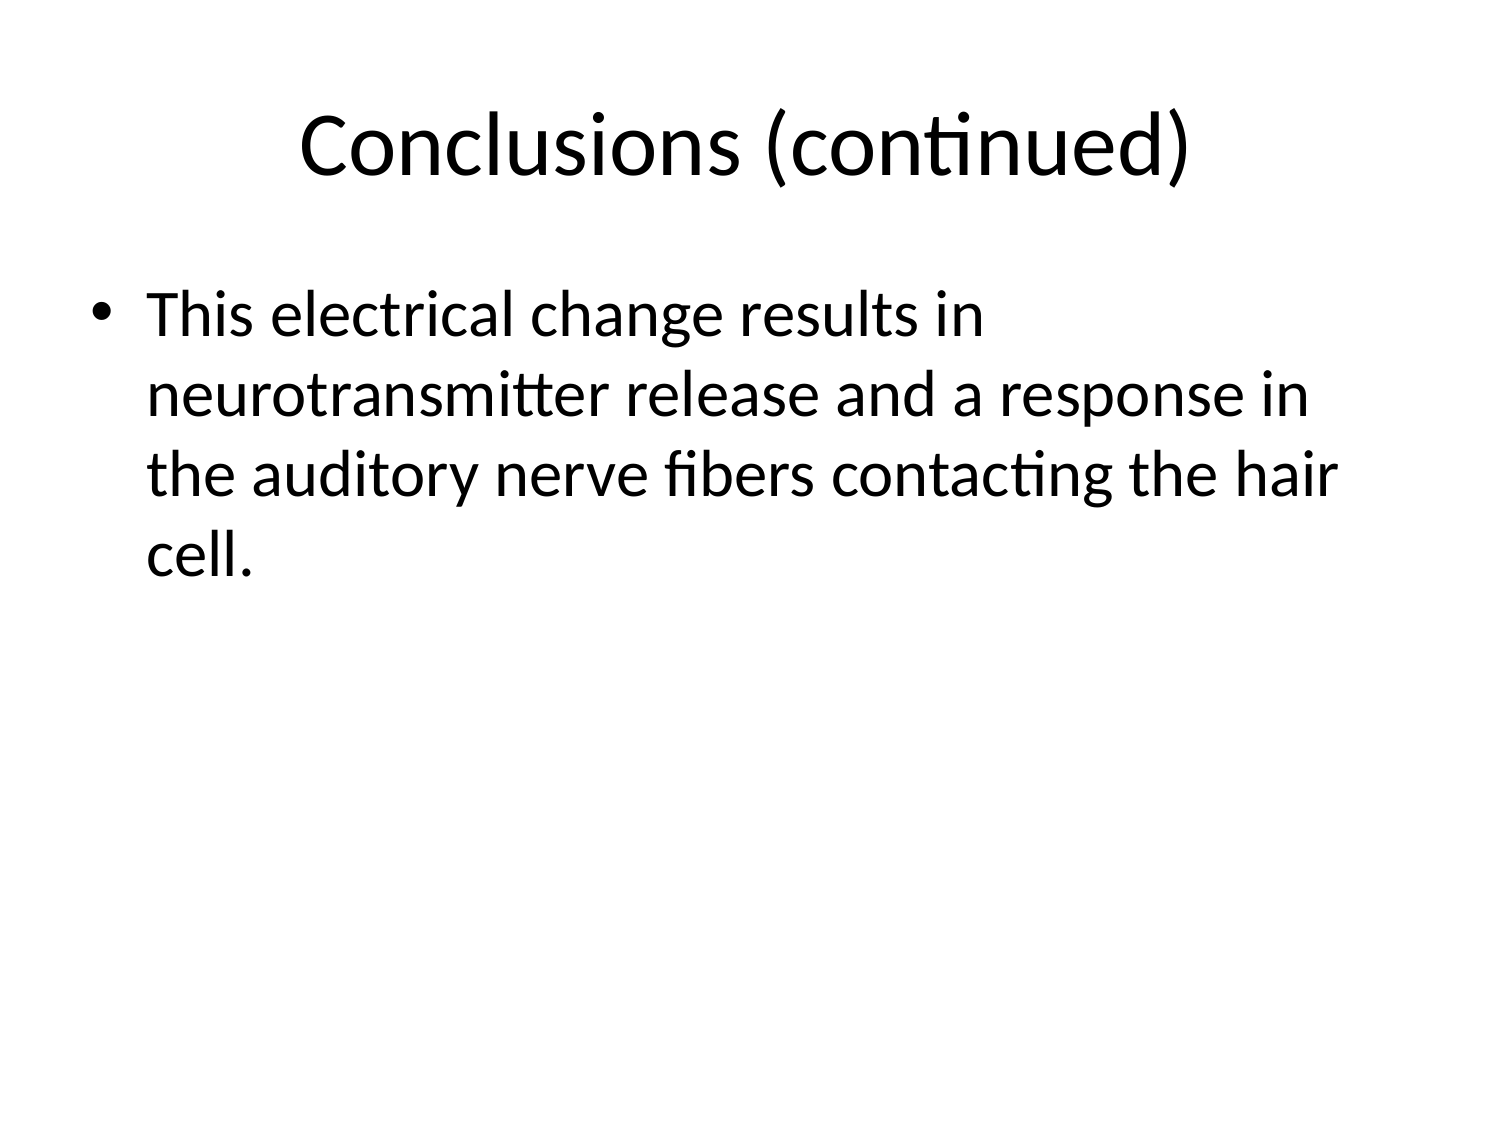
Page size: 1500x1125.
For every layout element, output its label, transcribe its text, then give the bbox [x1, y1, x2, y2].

list This electrical change results in neurotransmitter release and a response in the auditory nerve fibers contacting the hair cell. [75, 262, 1425, 1005]
title Conclusions (continued) [75, 45, 1425, 233]
